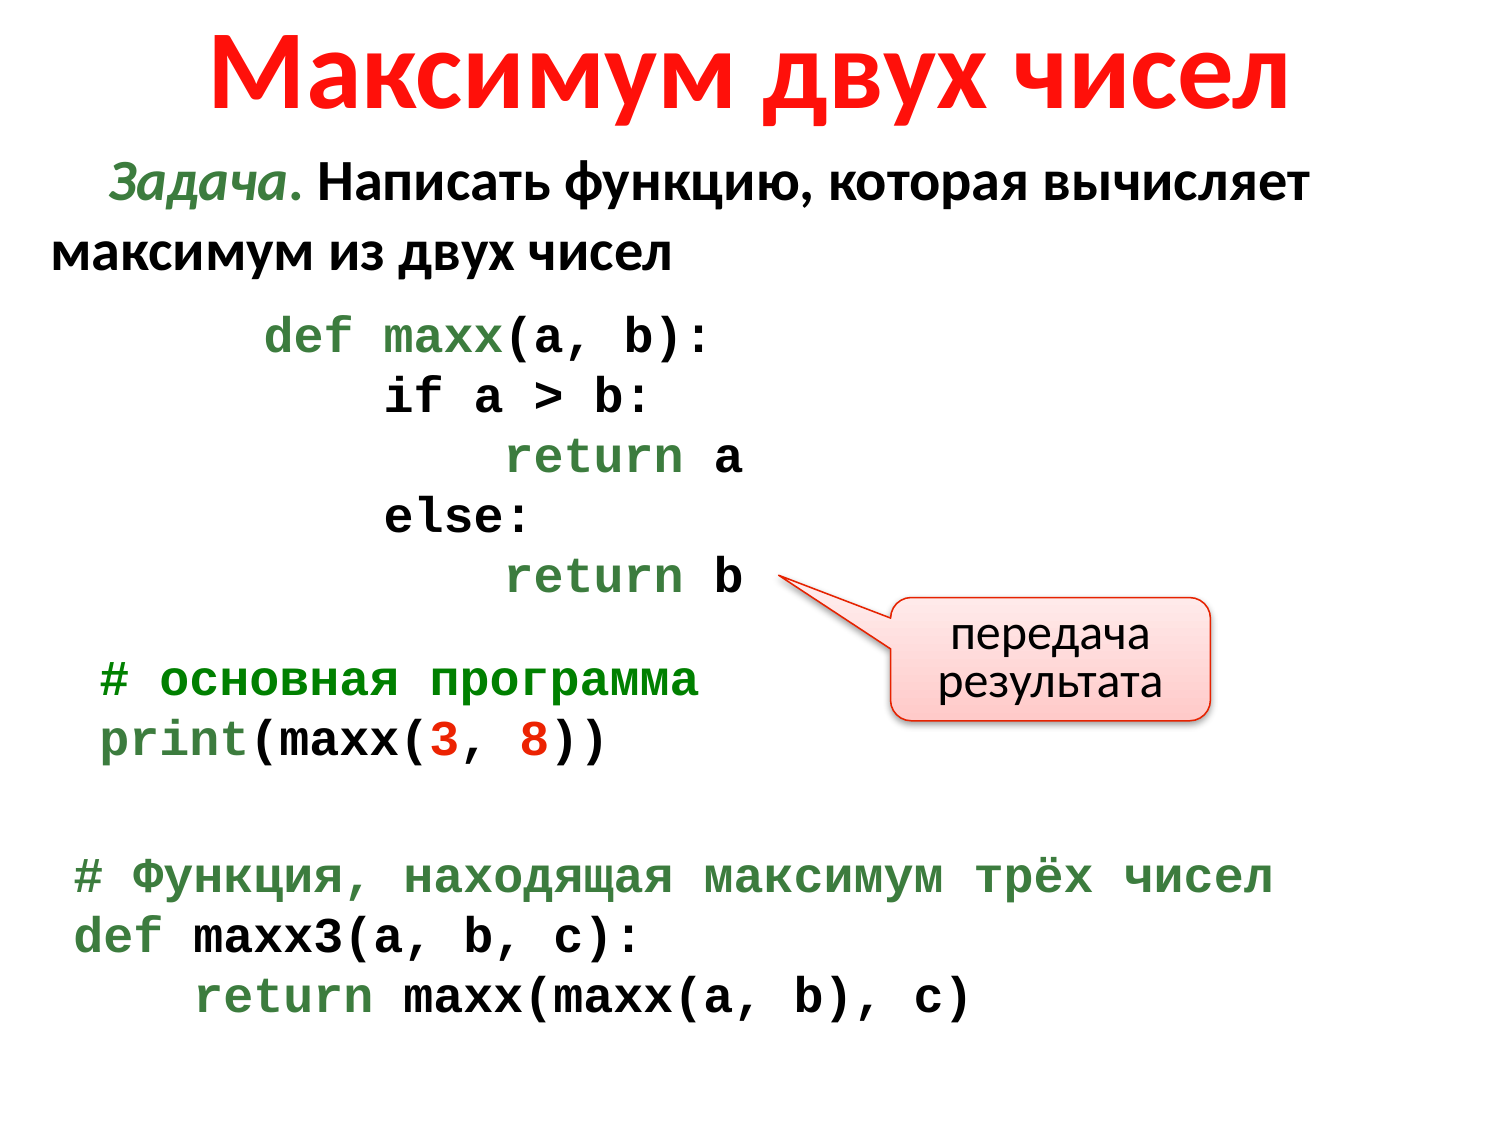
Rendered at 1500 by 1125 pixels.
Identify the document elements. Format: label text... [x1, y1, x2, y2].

text_box # основная программа print(maxx(3, 8)) [70, 637, 934, 773]
text_box def maxx(a, b): if a > b: return a else: return b [234, 294, 1097, 610]
text_box передача результата [777, 574, 1212, 722]
text_box Задача. Написать функцию, которая вычисляет максимум из двух чисел [35, 134, 1454, 289]
title Максимум двух чисел [0, 0, 1500, 127]
text_box # Функция, находящая максимум трёх чисел def maxx3(a, b, c): return maxx(maxx(a, b), c) [58, 835, 1395, 1031]
